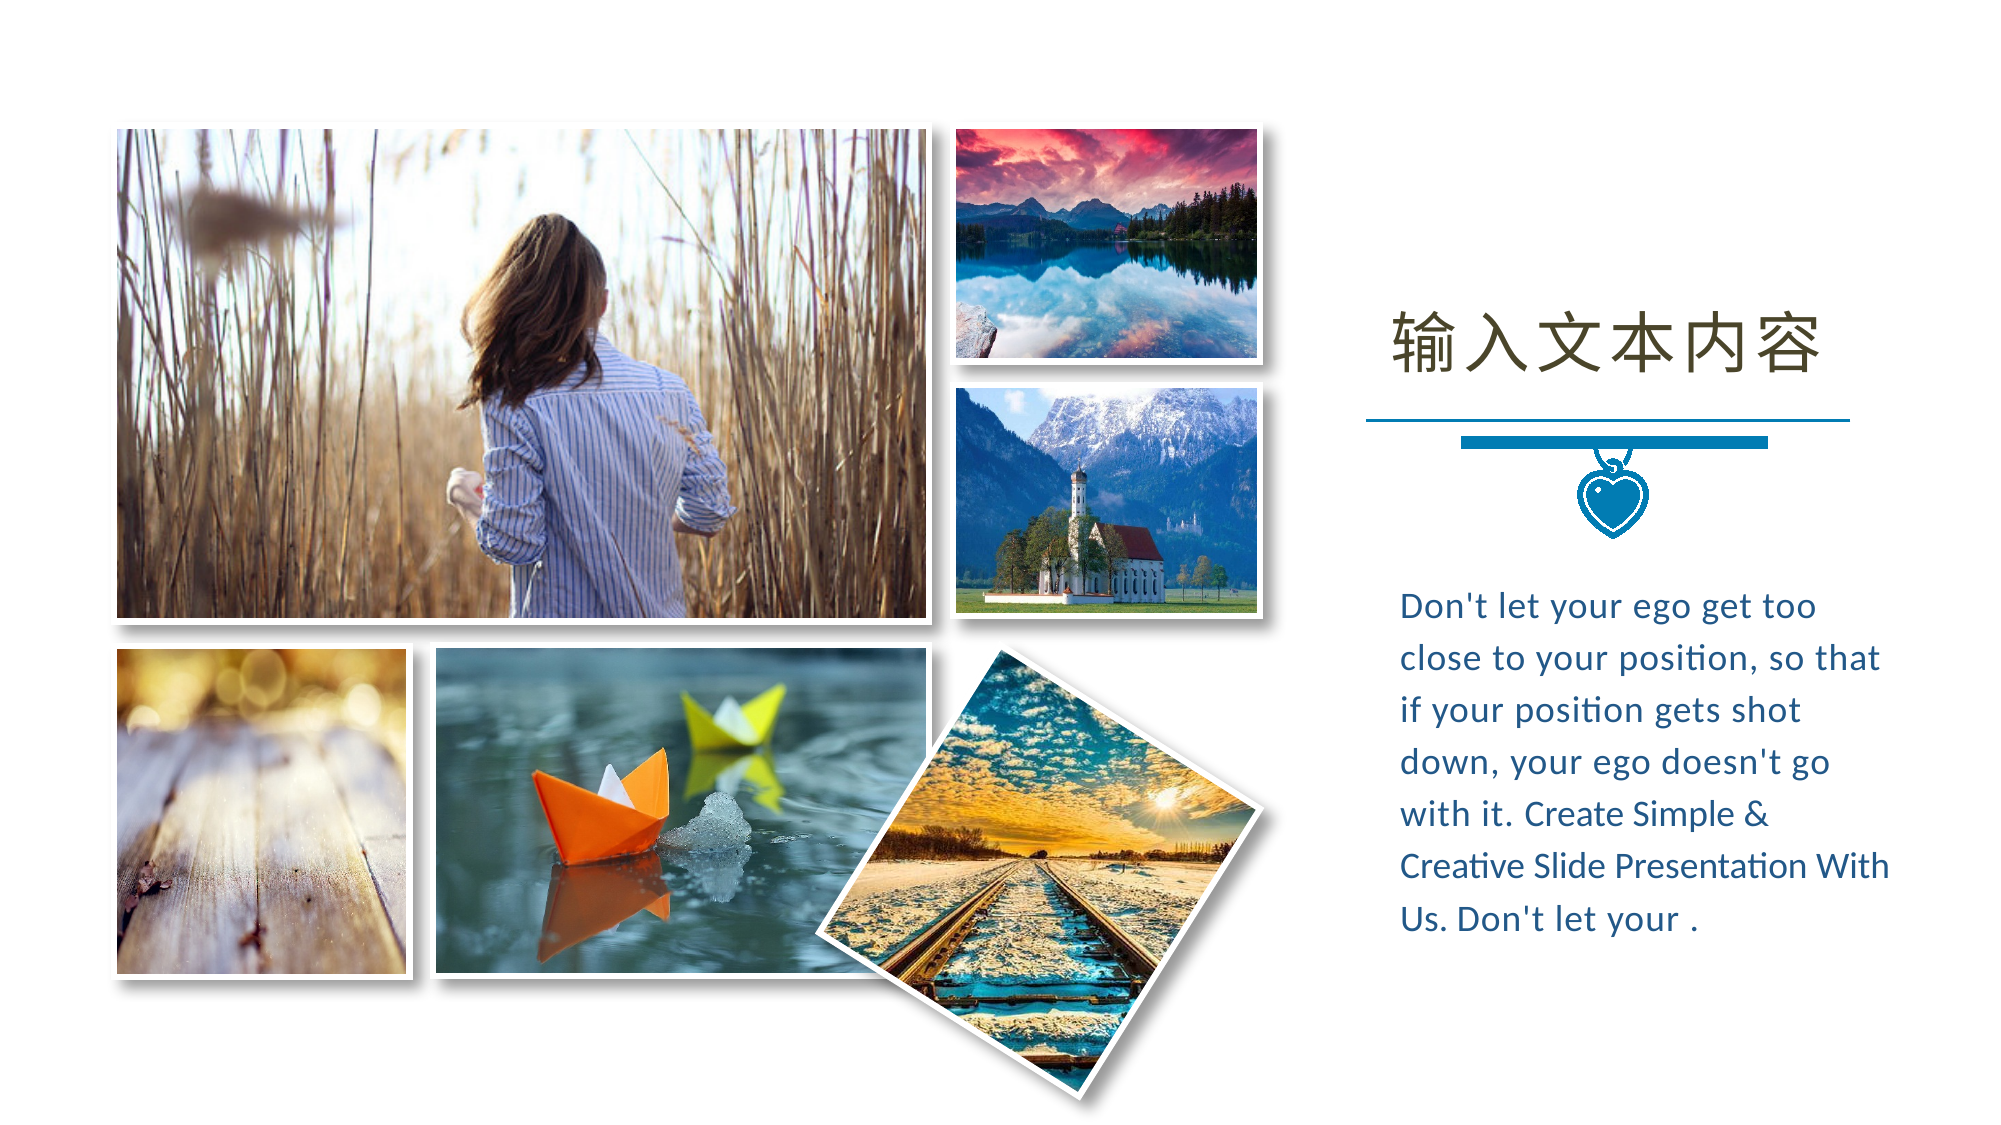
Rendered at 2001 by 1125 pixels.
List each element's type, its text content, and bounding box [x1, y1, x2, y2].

text_box [113, 645, 410, 978]
text_box [952, 384, 1261, 617]
text_box [432, 644, 930, 977]
text_box [817, 643, 1262, 1098]
text_box [952, 124, 1261, 363]
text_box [1366, 420, 1851, 539]
text_box Don't let your ego get too close to your position, so that if your position gets shot down, your ego doesn't go with it. Create Simple & Creative Slide Presentation With Us. Don't let your . [1385, 566, 1908, 946]
text_box 输入文本内容 [1375, 269, 1922, 389]
text_box [113, 124, 930, 623]
